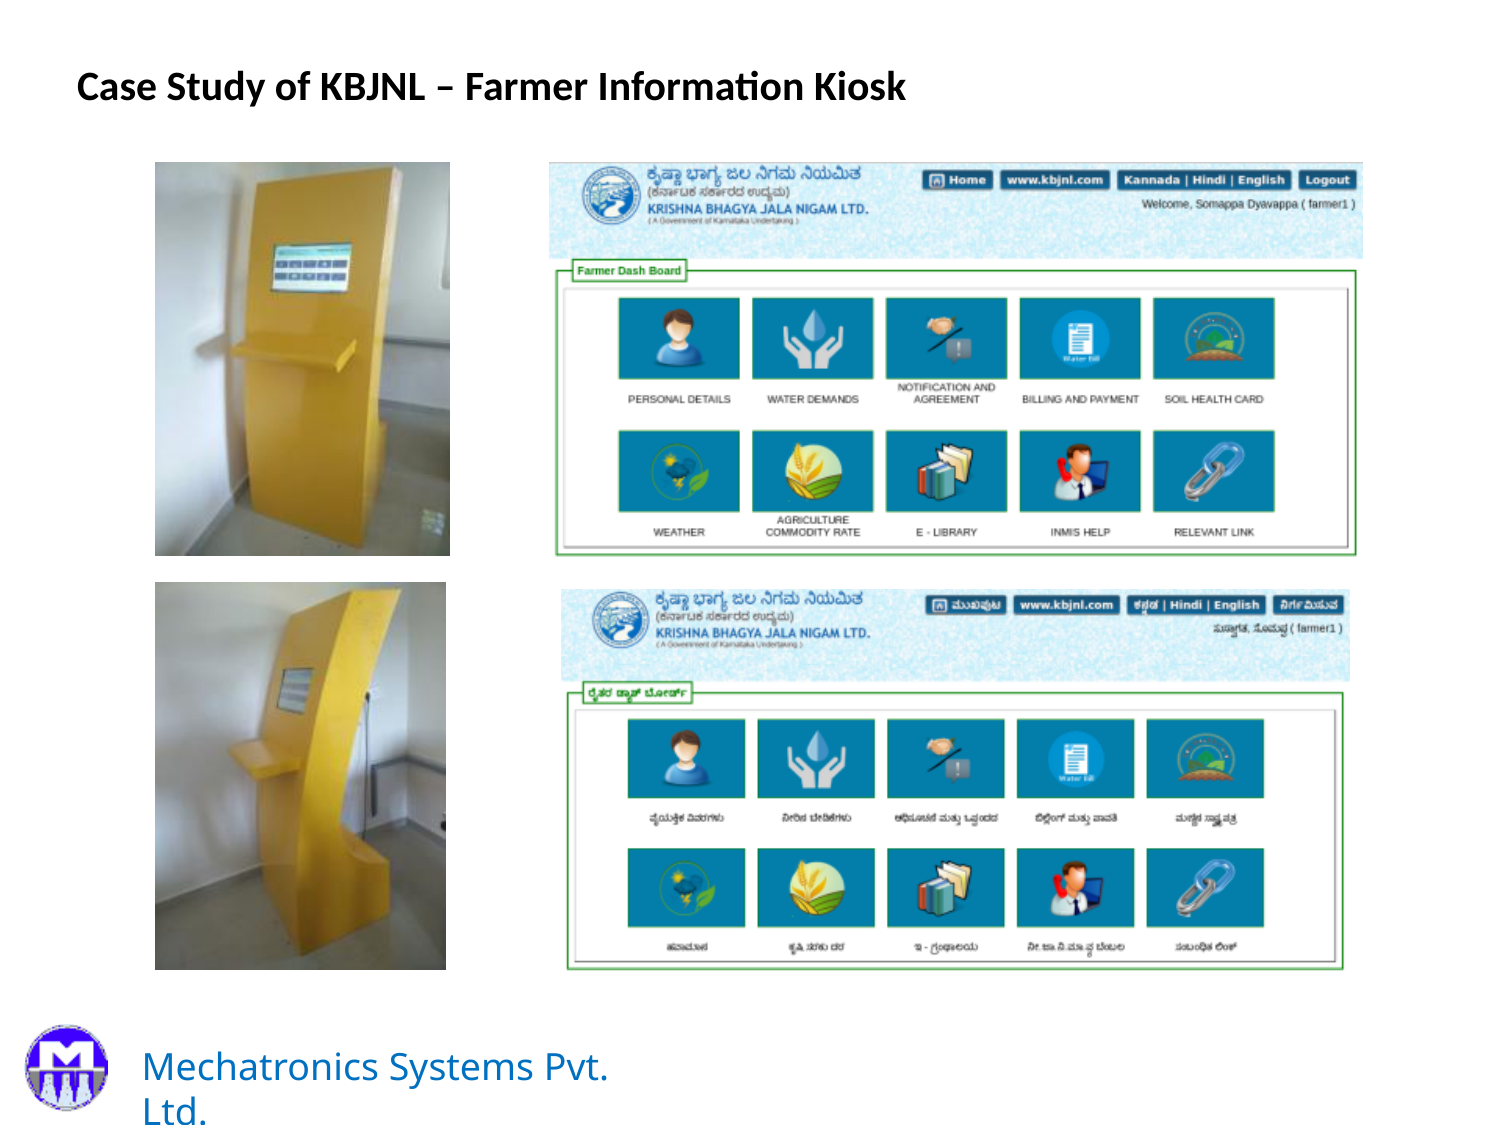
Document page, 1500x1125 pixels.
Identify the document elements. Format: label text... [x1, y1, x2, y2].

picture [154, 581, 446, 970]
picture [549, 162, 1363, 571]
text_box Case Study of KBJNL – Farmer Information Kiosk [62, 61, 957, 116]
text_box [0, 999, 1500, 1125]
picture [154, 162, 451, 556]
picture [561, 589, 1351, 984]
